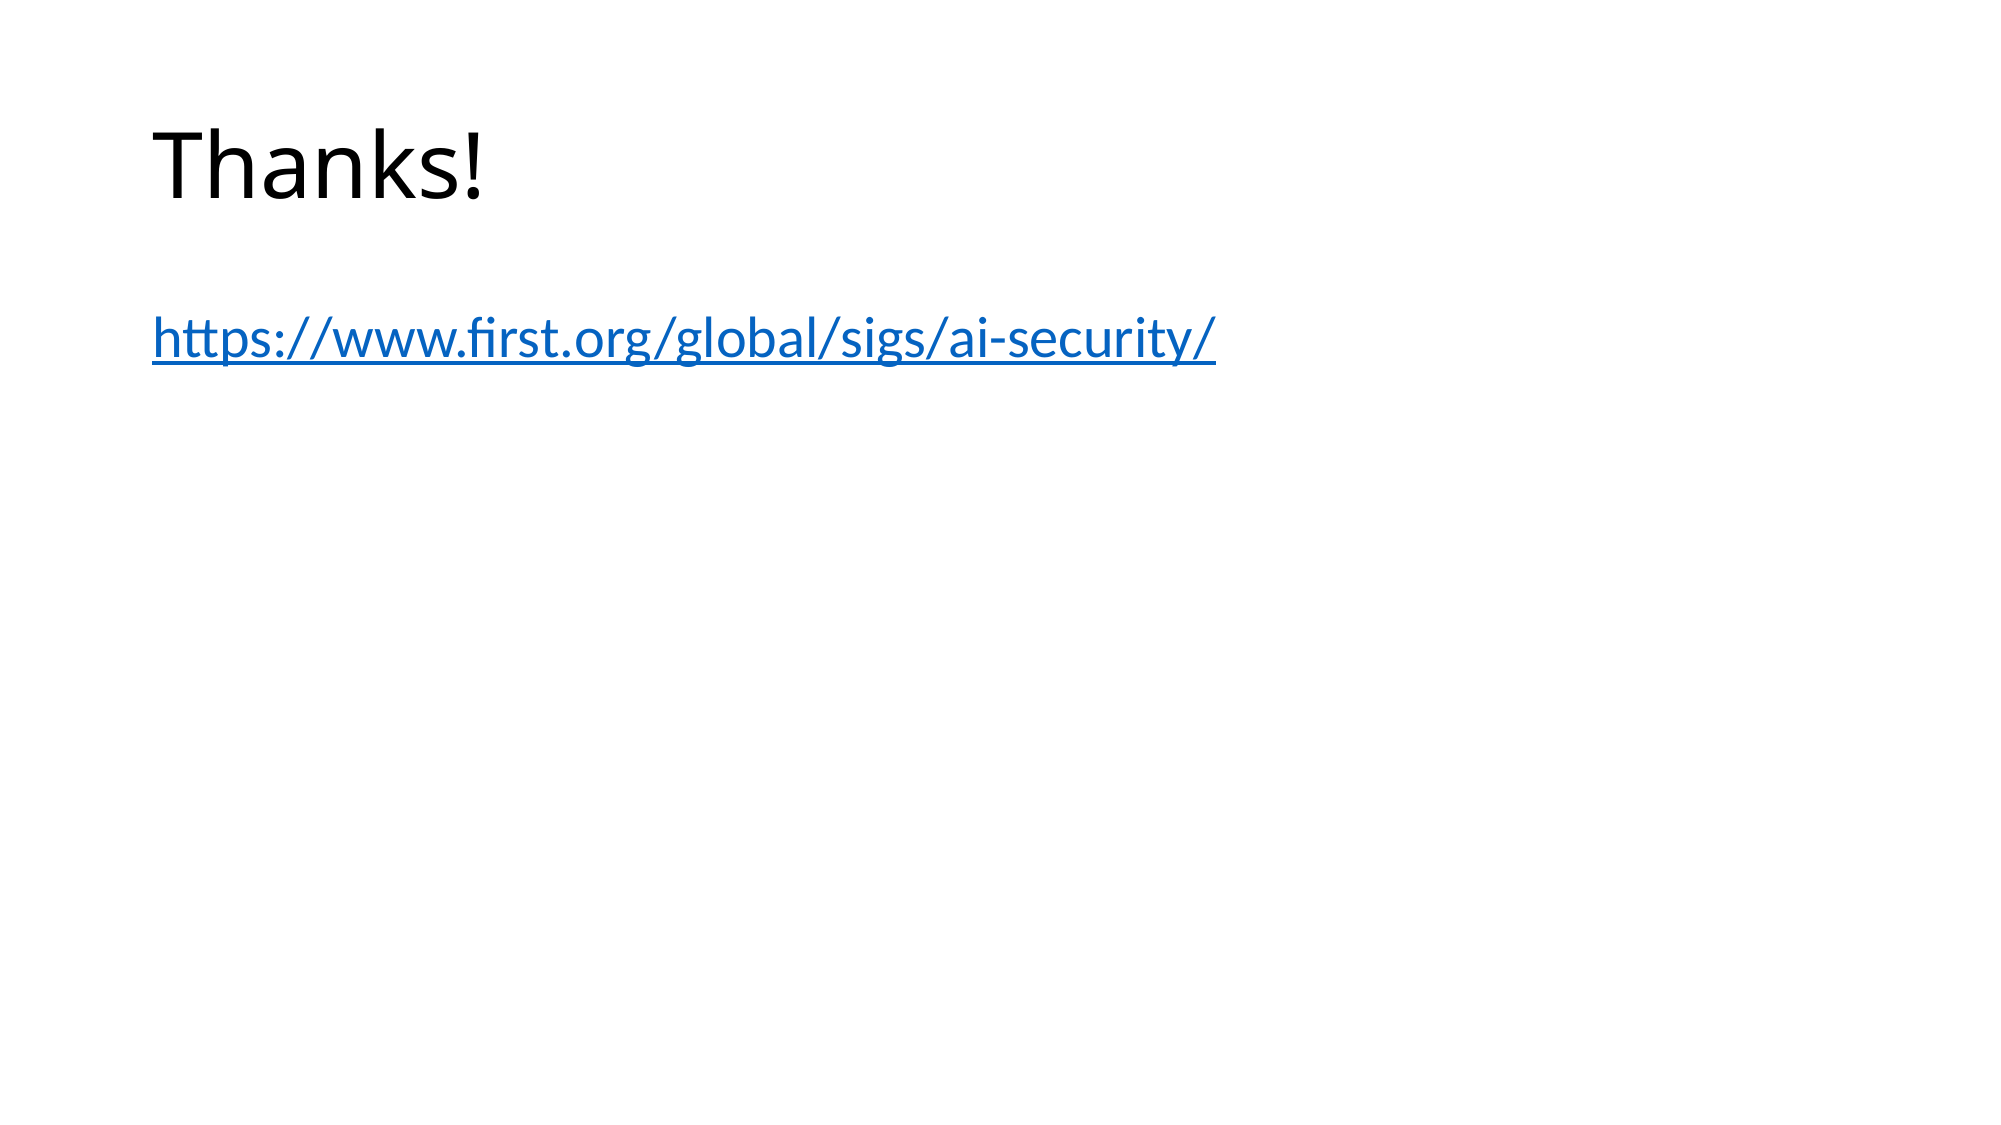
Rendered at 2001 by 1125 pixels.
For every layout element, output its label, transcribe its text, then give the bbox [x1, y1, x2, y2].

title Thanks! [137, 59, 1863, 278]
list https://www.first.org/global/sigs/ai-security/ [137, 299, 1863, 1014]
